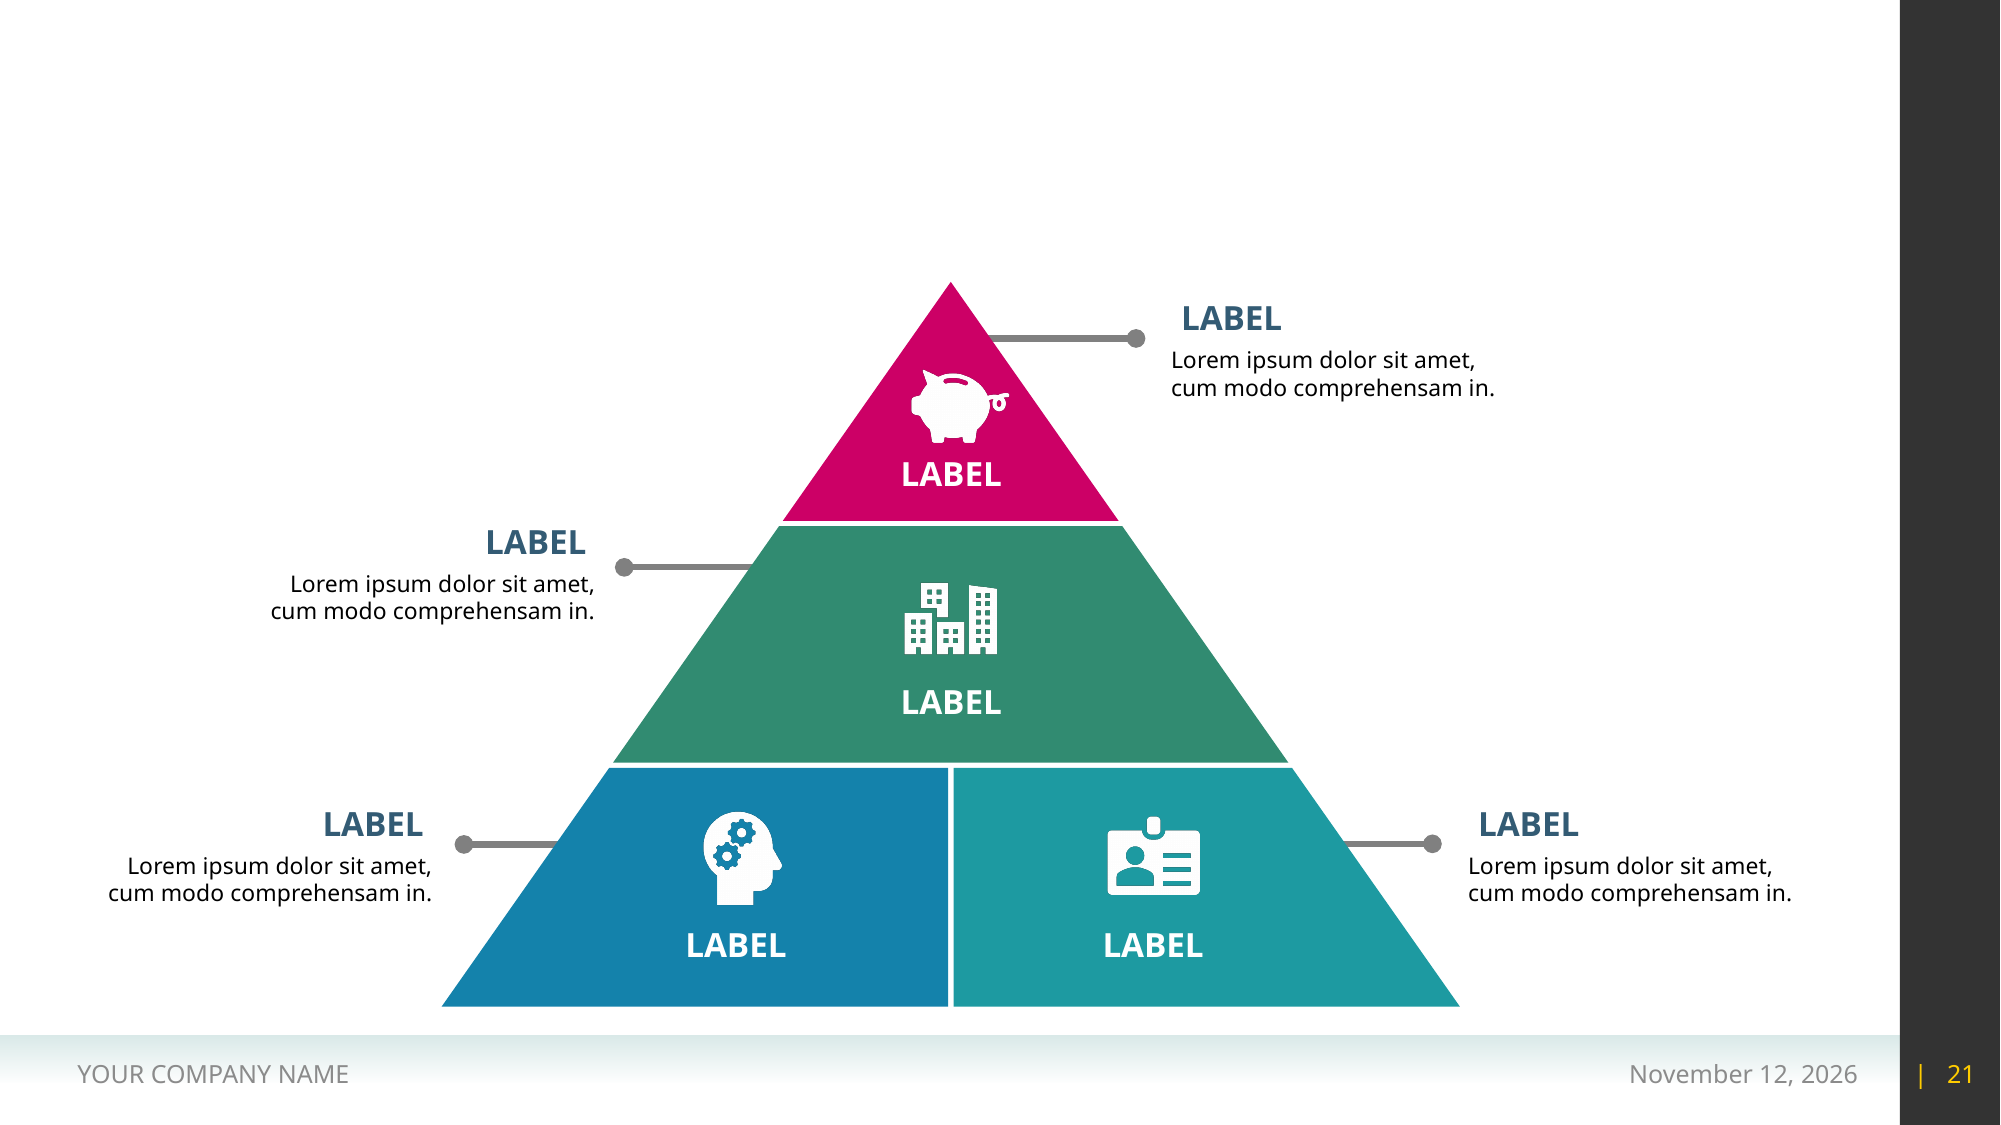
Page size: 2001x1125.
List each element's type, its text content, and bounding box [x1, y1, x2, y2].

text_box Lorem ipsum dolor sit amet, cum modo comprehensam in. [1155, 338, 1518, 409]
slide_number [1365, 1046, 1874, 1106]
text_box LABEL [1463, 795, 1595, 850]
picture [895, 563, 1006, 674]
text_box [613, 526, 1289, 763]
text_box LABEL [885, 445, 1017, 501]
text_box LABEL [885, 674, 1017, 729]
picture [687, 805, 798, 916]
text_box LABEL [1087, 916, 1219, 972]
slide_number | 21 [1890, 1046, 1991, 1106]
text_box Lorem ipsum dolor sit amet, cum modo comprehensam in. [86, 843, 448, 914]
text_box [441, 767, 949, 1007]
text_box Lorem ipsum dolor sit amet, cum modo comprehensam in. [1453, 843, 1815, 914]
text_box LABEL [1166, 289, 1298, 345]
text_box [953, 767, 1460, 1007]
text_box Lorem ipsum dolor sit amet, cum modo comprehensam in. [249, 561, 611, 632]
text_box LABEL [670, 916, 802, 972]
picture [903, 350, 1014, 461]
text_box LABEL [307, 795, 439, 850]
text_box [782, 281, 1119, 521]
text_box LABEL [470, 513, 602, 569]
picture [1098, 800, 1209, 911]
footer YOUR COMPANY NAME [62, 1046, 798, 1106]
